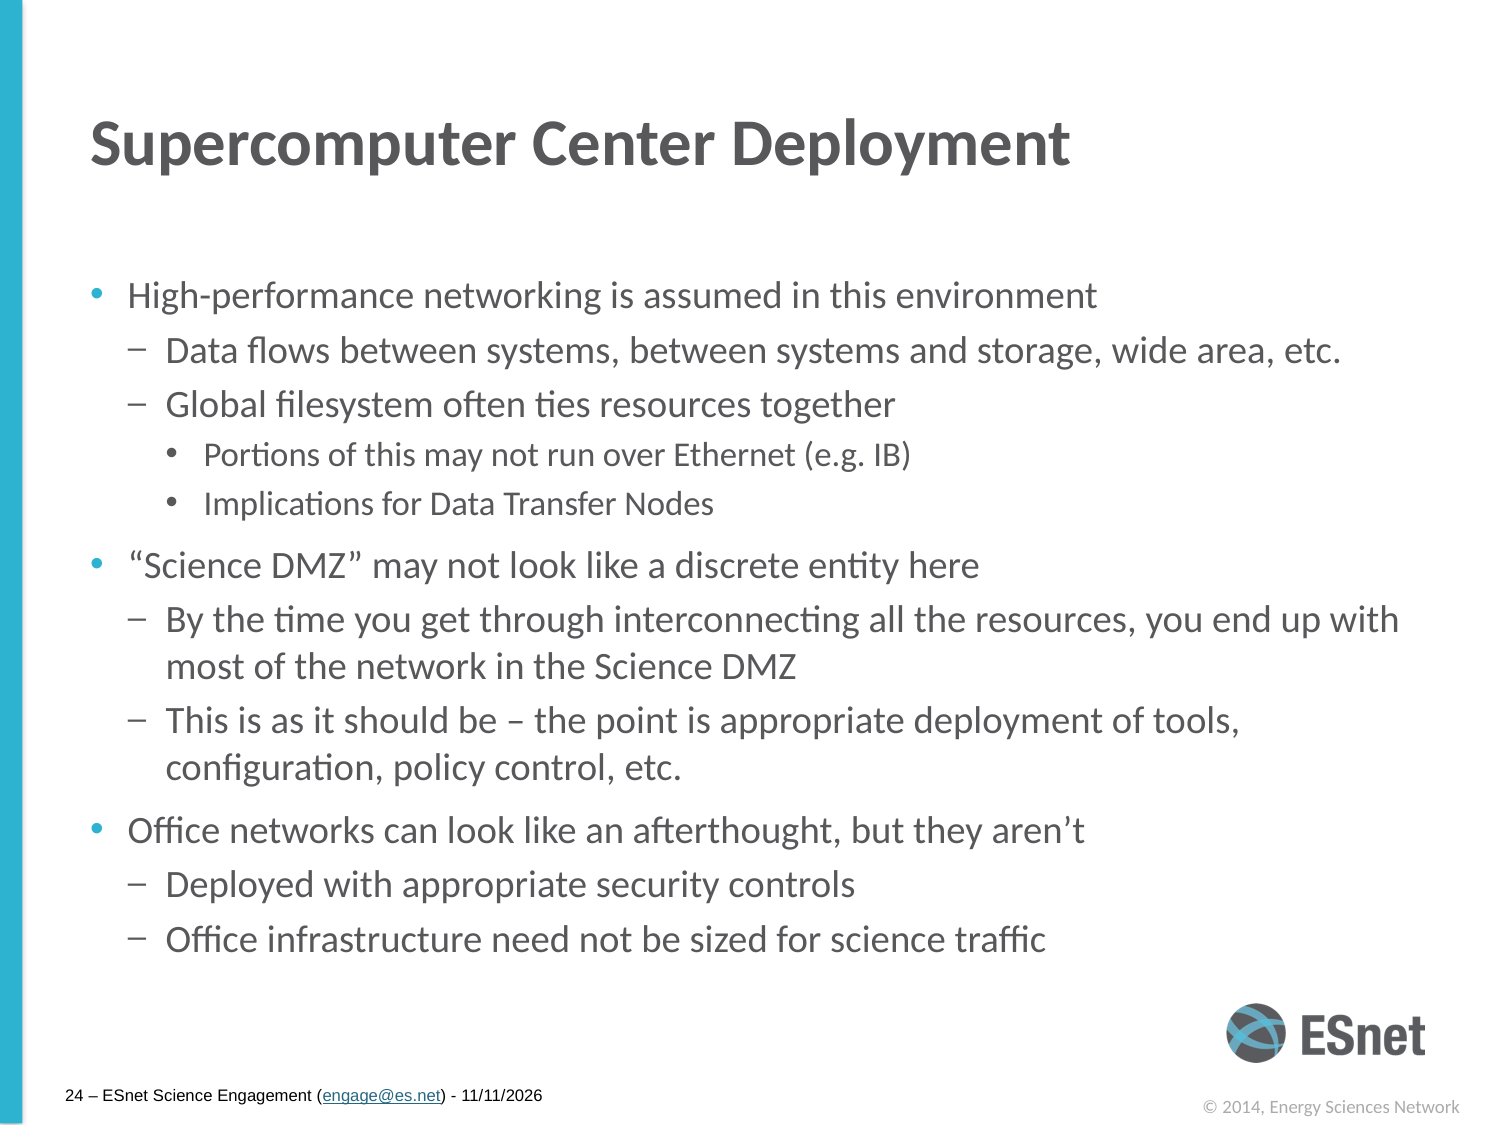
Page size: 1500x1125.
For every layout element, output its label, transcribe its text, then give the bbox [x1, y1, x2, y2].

title Supercomputer Center Deployment [75, 45, 1425, 233]
text_box © 2014, Energy Sciences Network [1187, 1095, 1500, 1125]
picture [1226, 1003, 1425, 1063]
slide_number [50, 1080, 582, 1110]
list High-performance networking is assumed in this environment Data flows between systems, between systems and storage, wide area, etc. Global filesystem often ties resources together Portions of this may not run over Ethernet (e.g. IB) Implications for Data Transfer Nodes “Science DMZ” may not look like a discrete entity here By the time you get through interconnecting all the resources, you end up with most of the network in the Science DMZ This is as it should be – the point is appropriate deployment of tools, configuration, policy control, etc. Office networks can look like an afterthought, but they aren’t Deployed with appropriate security controls Office infrastructure need not be sized for science traffic [75, 262, 1425, 976]
